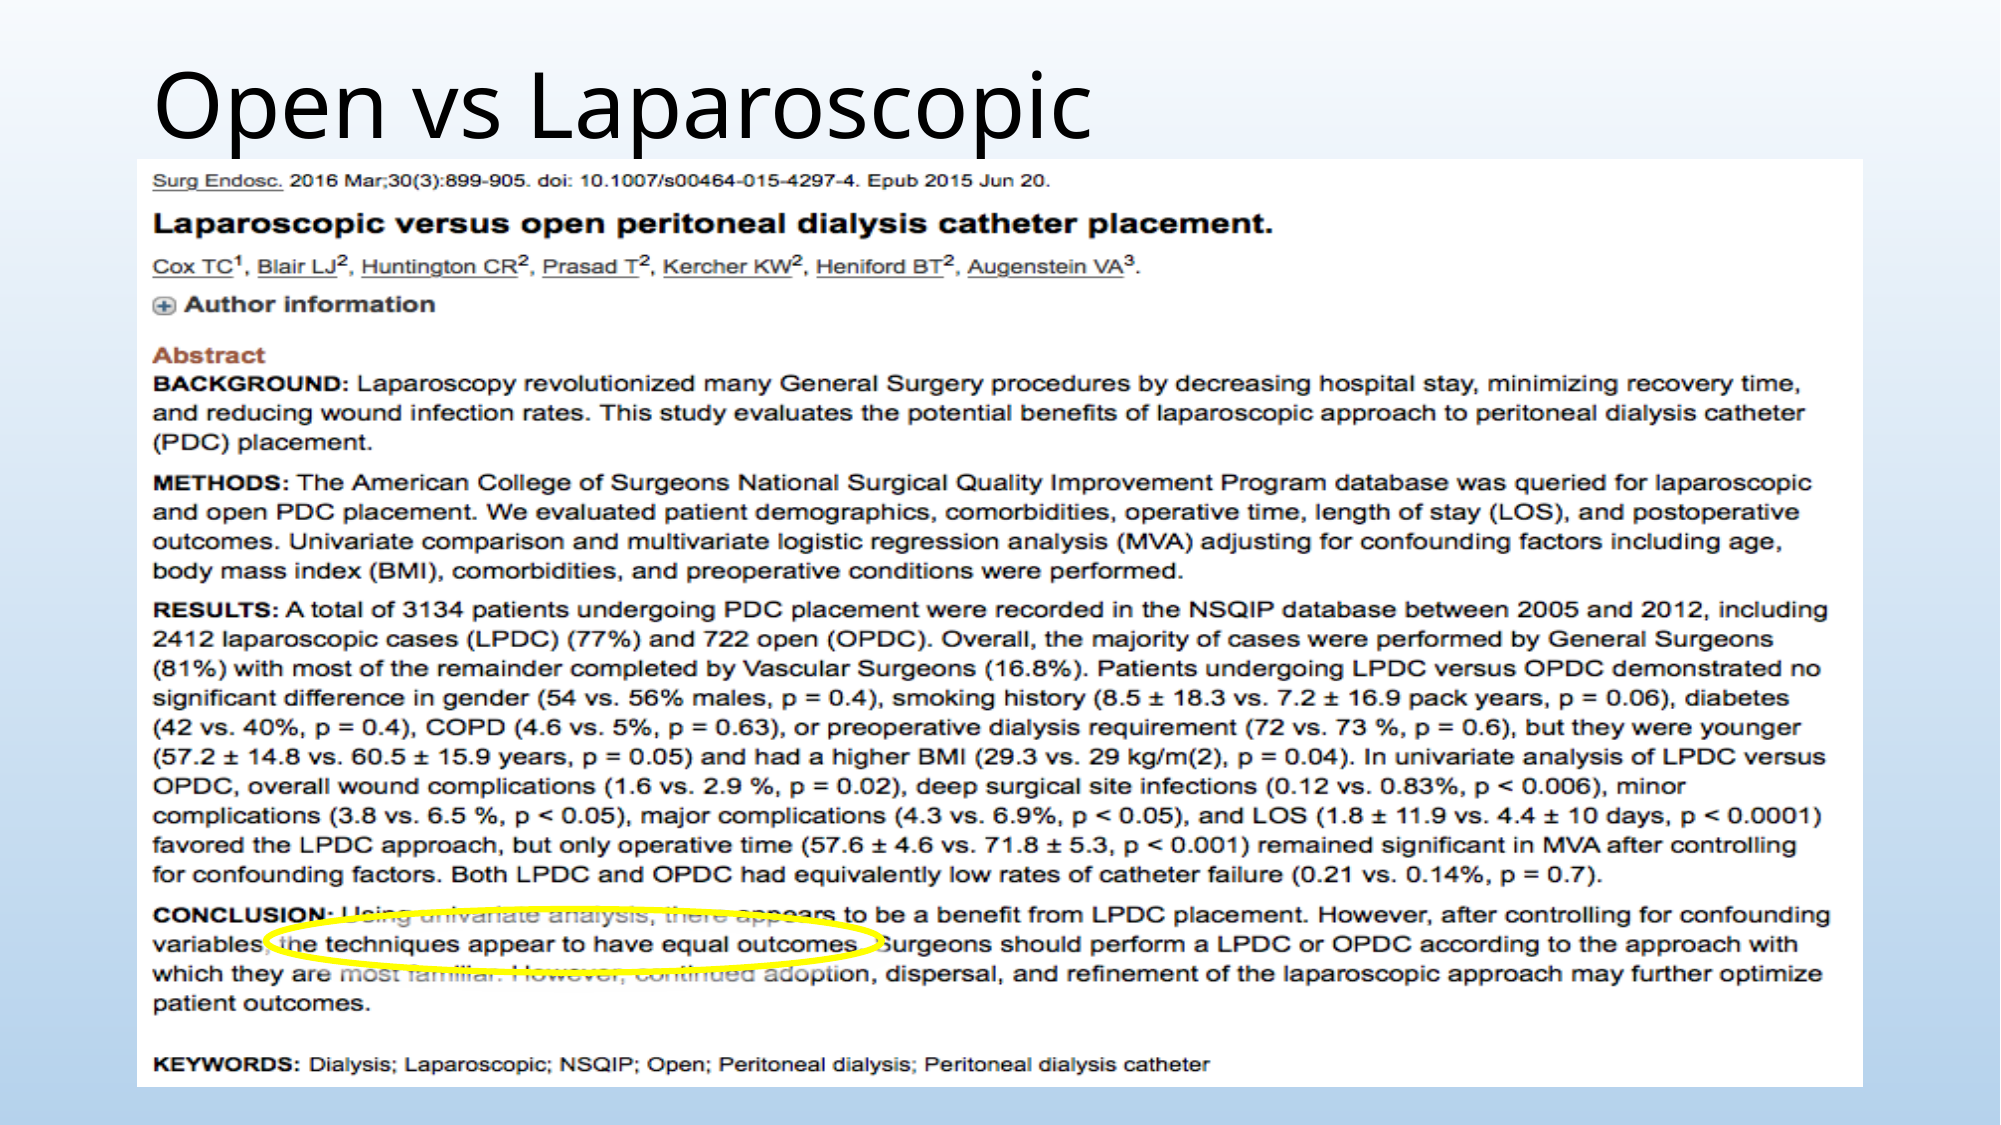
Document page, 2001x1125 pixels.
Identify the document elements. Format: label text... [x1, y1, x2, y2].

title Open vs Laparoscopic [137, 0, 1863, 159]
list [137, 159, 1863, 1087]
